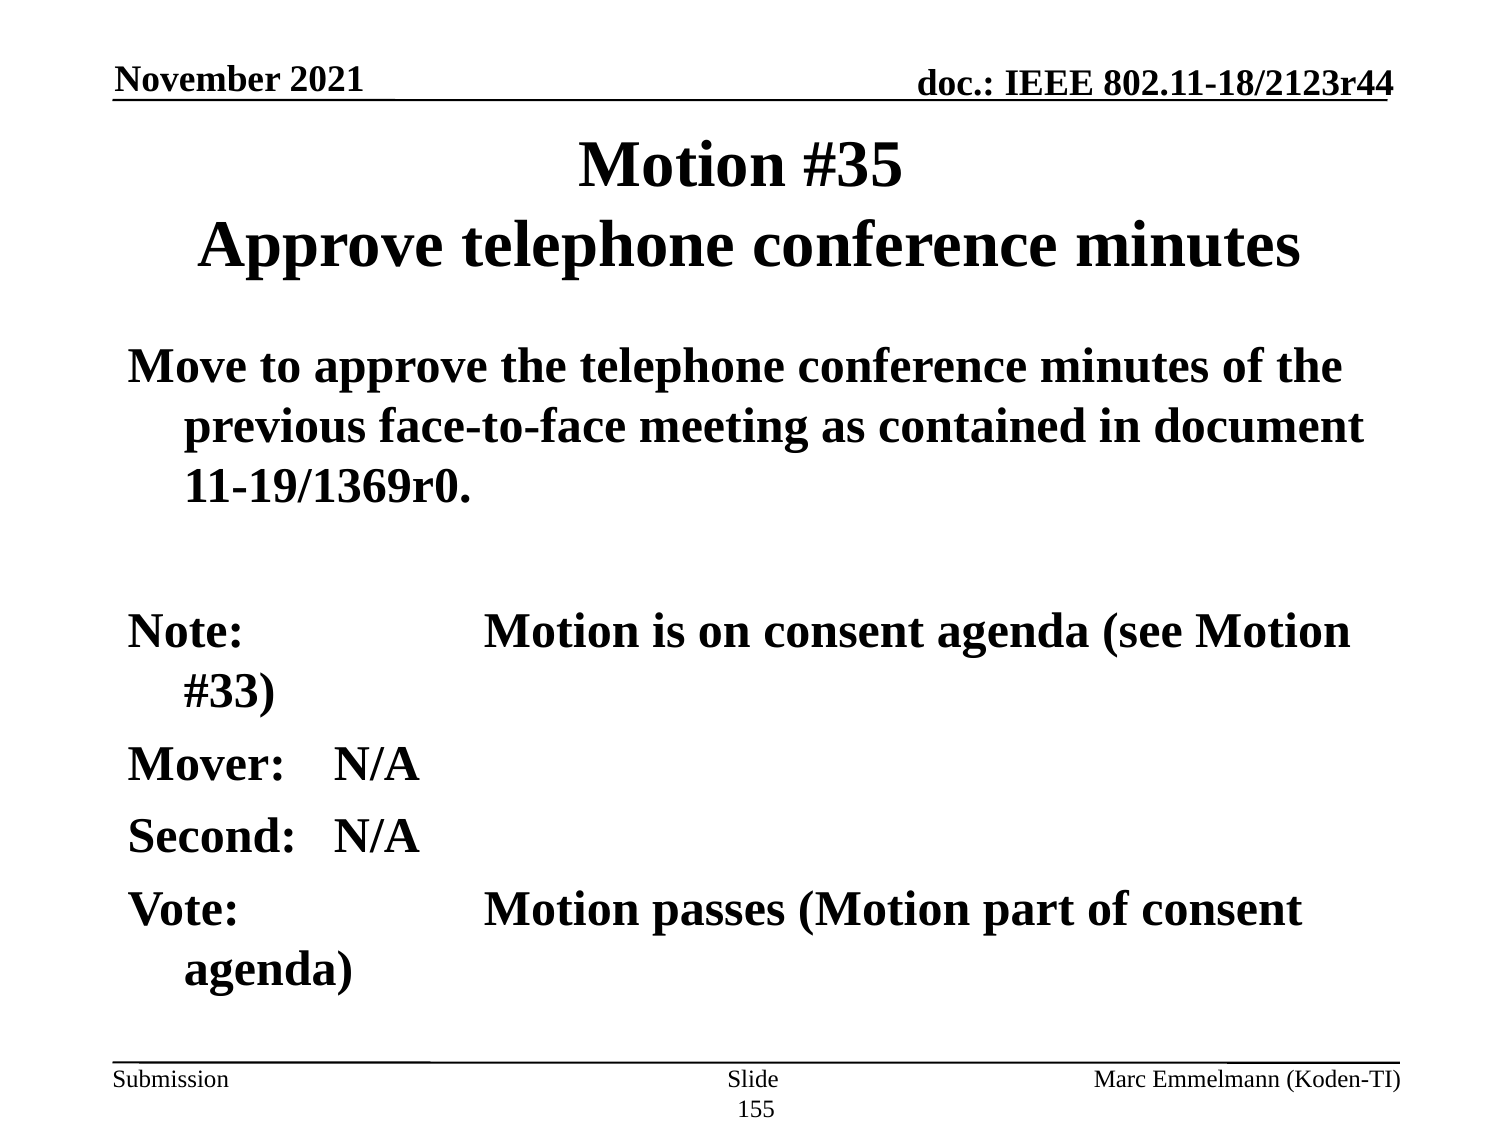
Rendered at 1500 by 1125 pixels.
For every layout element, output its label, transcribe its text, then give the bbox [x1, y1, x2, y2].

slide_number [114, 54, 423, 100]
title Motion #35 Approve telephone conference minutes [112, 112, 1388, 288]
slide_number Slide 155 [712, 1061, 800, 1123]
list Move to approve the telephone conference minutes of the previous face-to-face meeting as contained in document 11-19/1369r0. Note: Motion is on consent agenda (see Motion #33) Mover: N/A Second: N/A Vote: Motion passes (Motion part of consent agenda) [112, 324, 1388, 1000]
footer Marc Emmelmann (Koden-TI) [878, 1061, 1402, 1093]
